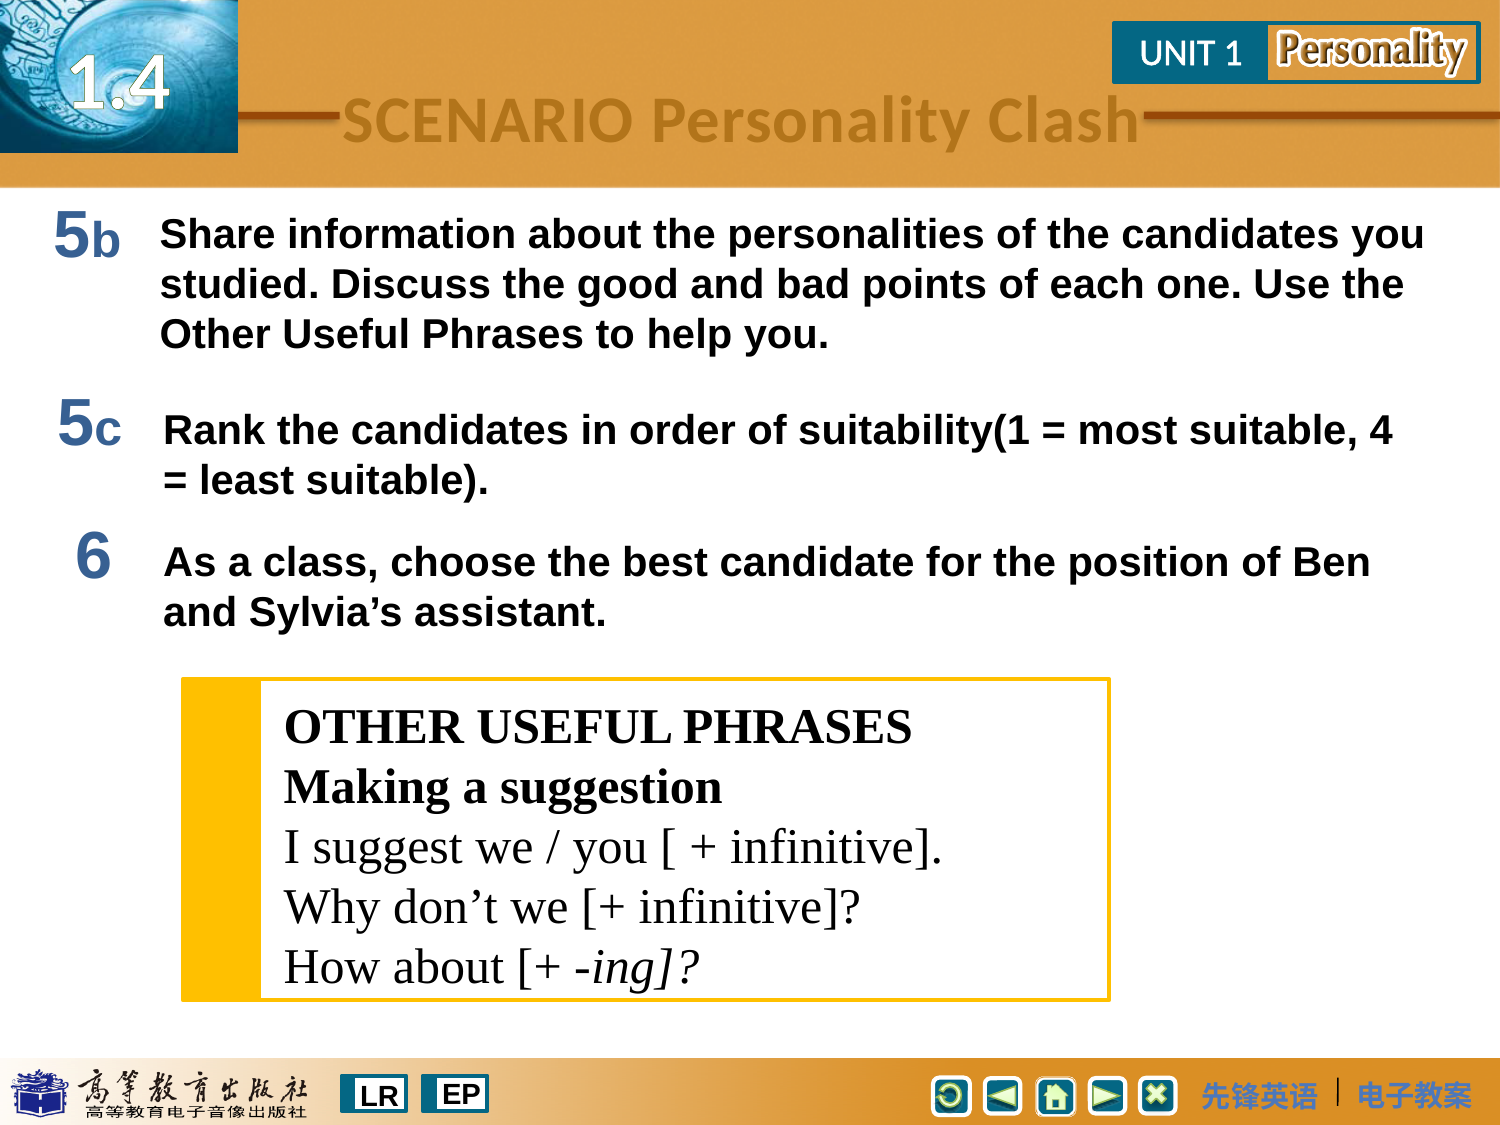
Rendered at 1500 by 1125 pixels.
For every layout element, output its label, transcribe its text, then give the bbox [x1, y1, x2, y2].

text_box 5b [38, 183, 152, 278]
picture [65, 131, 78, 135]
text_box As a class, choose the best candidate for the position of Ben and Sylvia’s assistant. [148, 527, 1444, 643]
picture [40, 110, 49, 117]
picture [0, 0, 1500, 1125]
text_box 5c [42, 371, 156, 467]
text_box [230, 677, 1111, 1002]
text_box Rank the candidates in order of suitability(1 = most suitable, 4 = least suitable). [148, 395, 1444, 511]
text_box OTHER USEFUL PHRASES Making a suggestion I suggest we / you [ + infinitive]. Why don’t we [+ infinitive]? How about [+ -ing]? [268, 686, 1108, 1002]
text_box [181, 677, 230, 1002]
picture [141, 70, 154, 88]
text_box 6 [42, 504, 156, 599]
text_box Share information about the personalities of the candidates you studied. Discuss the good and bad points of each one. Use the Other Useful Phrases to help you. [144, 199, 1444, 365]
